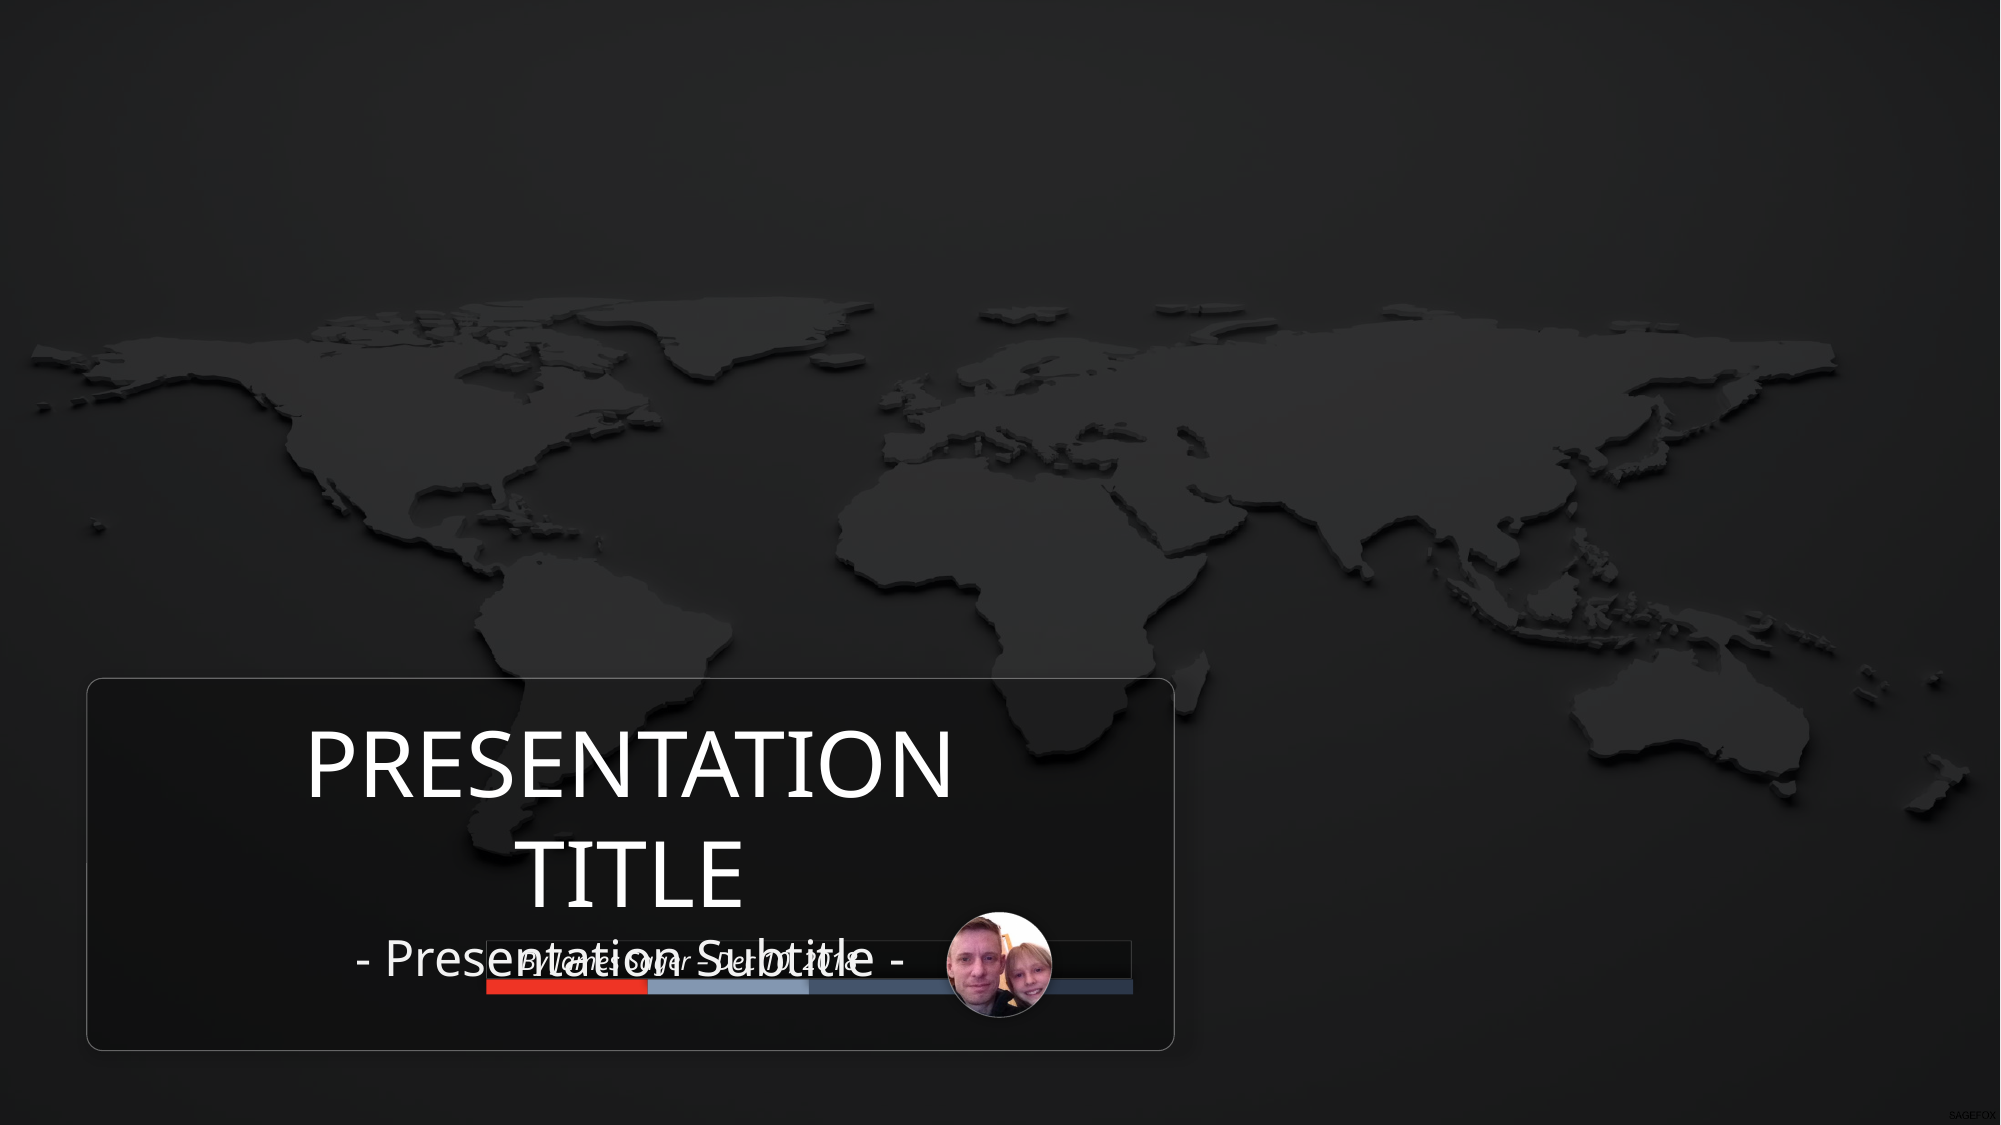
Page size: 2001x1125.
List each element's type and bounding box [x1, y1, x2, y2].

text_box [86, 678, 1175, 1051]
picture [0, 0, 2001, 1125]
